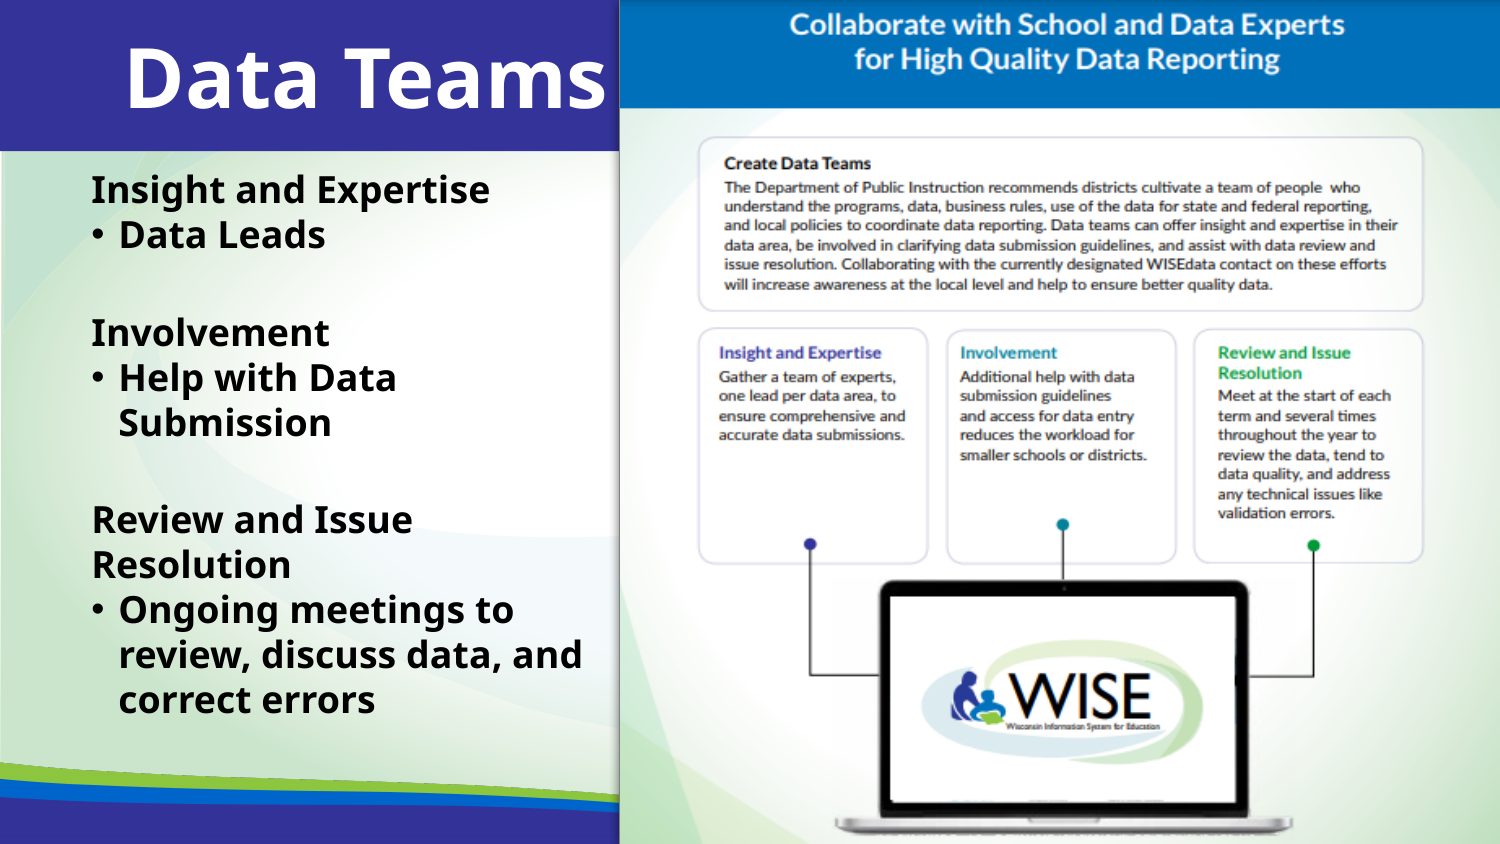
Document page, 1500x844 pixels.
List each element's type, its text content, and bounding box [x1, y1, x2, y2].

title Data Teams [0, 0, 614, 152]
text_box Insight and Expertise Data Leads Involvement Help with Data Submission Review and Issue Resolution Ongoing meetings to review, discuss data, and correct errors [76, 151, 611, 761]
picture [0, 0, 1500, 844]
